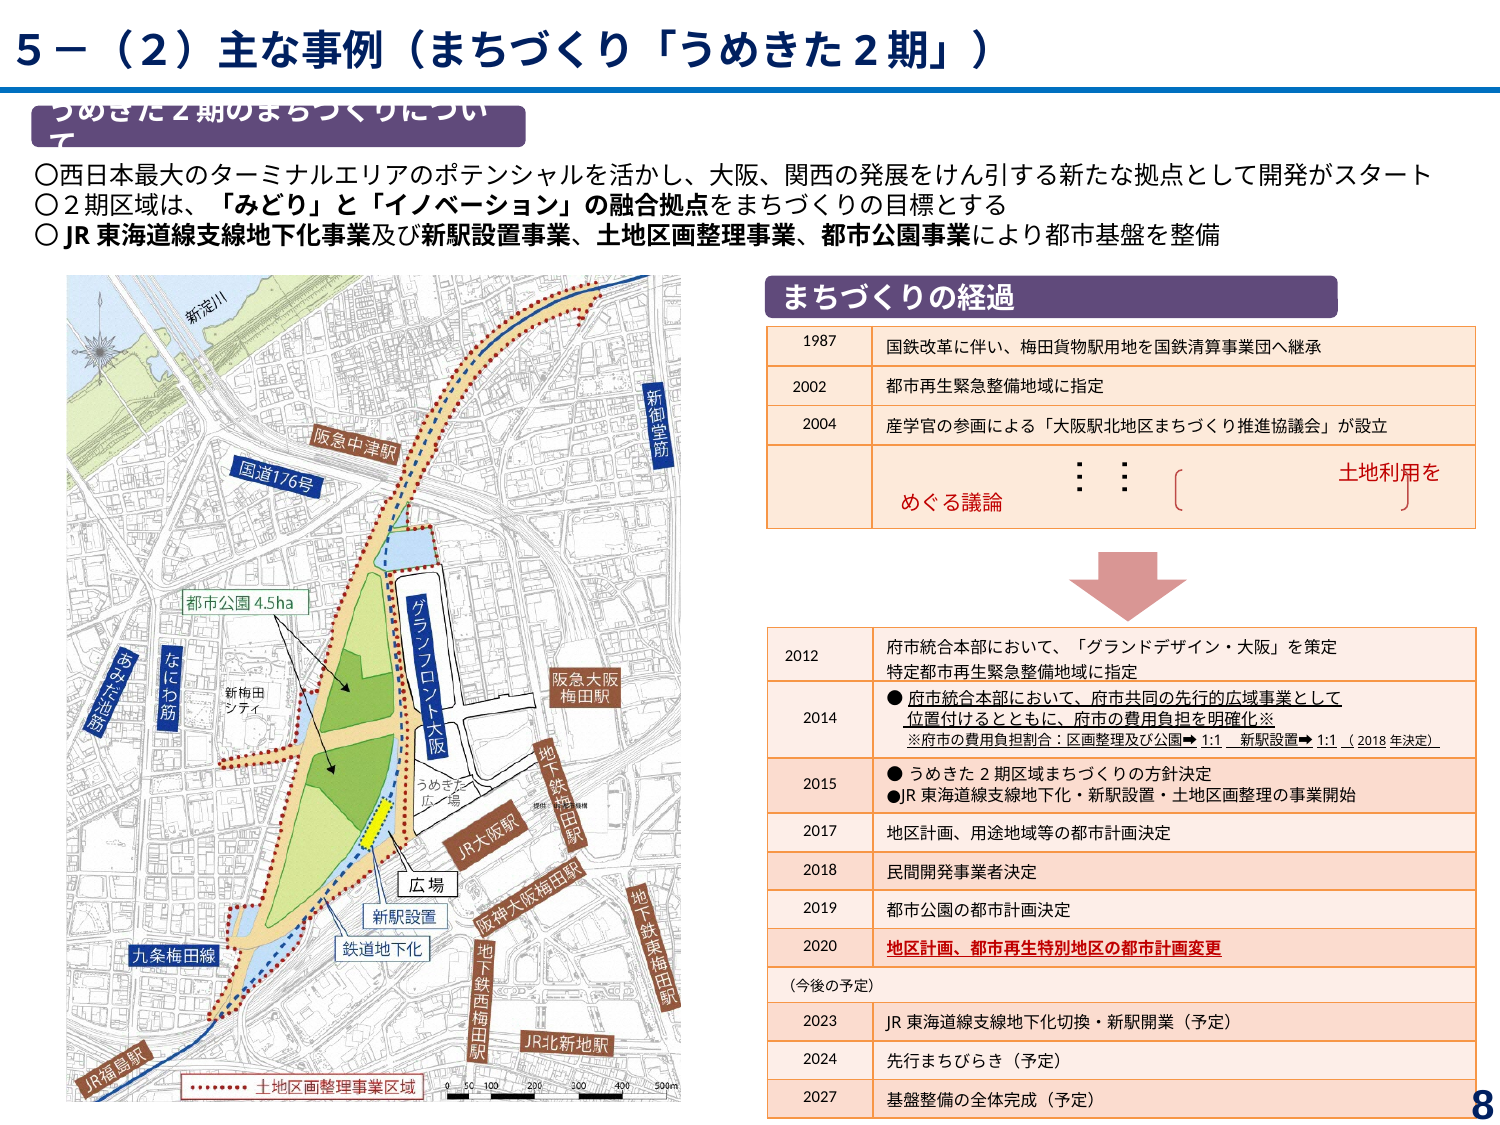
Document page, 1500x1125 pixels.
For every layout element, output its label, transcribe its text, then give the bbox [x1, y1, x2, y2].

text_box うめきた2期のまちづくりについて [31, 105, 526, 148]
table_cell 2018 [768, 853, 872, 889]
text_box ５－（２）主な事例（まちづくり「うめきた2期」） [0, 1, 1412, 89]
table_cell 2004 [768, 406, 871, 444]
table_cell ●うめきた2期区域まちづくりの方針決定 ●JR東海道線支線地下化・新駅設置・土地区画整理の事業開始 [874, 759, 1475, 812]
text_box 〇西日本最大のターミナルエリアのポテンシャルを活かし、大阪、関西の発展をけん引する新たな拠点として開発がスタート 〇２期区域は、「みどり」と「イノベーション」の融合拠点をまちづくりの目標とする 〇JR東海道線支線地下化事業及び新駅設置事業、土地区画整理事業、都市公園事業により都市基盤を整備 [15, 149, 1489, 259]
table_cell 2027 [768, 1080, 872, 1117]
text_box 8 [1433, 1050, 1500, 1125]
table_header 府市統合本部において、「グランドデザイン・大阪」を策定 特定都市再生緊急整備地域に指定 [874, 628, 1475, 680]
text_box まちづくりの経過 [764, 275, 1338, 319]
table_cell 基盤整備の全体完成（予定） [874, 1080, 1433, 1117]
table_cell 2024 [768, 1042, 872, 1079]
text_box ⋯⋯ [1105, 458, 1151, 524]
table_cell 2017 [768, 814, 872, 851]
table_cell JR東海道線支線地下化切換・新駅開業（予定） [874, 1003, 1475, 1040]
table_cell 2020 [768, 929, 872, 966]
table_header 1987 [768, 327, 871, 365]
table_cell 地区計画、用途地域等の都市計画決定 [874, 814, 1475, 851]
table_header 国鉄改革に伴い、梅田貨物駅用地を国鉄清算事業団へ継承 [873, 327, 1475, 365]
table_cell [768, 446, 871, 528]
table_cell 先行まちびらき（予定） [874, 1042, 1475, 1079]
table_cell 2023 [768, 1003, 872, 1040]
table_cell （今後の予定） [768, 968, 1475, 1002]
table_cell 2014 [768, 682, 872, 757]
text_box [1066, 550, 1190, 624]
table_cell 産学官の参画による「大阪駅北地区まちづくり推進協議会」が設立 [873, 406, 1475, 444]
table_cell 民間開発事業者決定 [874, 853, 1475, 889]
table_cell ●府市統合本部において、府市共同の先行的広域事業として 位置付けるとともに、府市の費用負担を明確化※ ※府市の費用負担割合：区画整理及び公園➡1:1 新駅設置➡1:1（2018年決定） [874, 682, 1475, 757]
table_cell 土地利用をめぐる議論 [873, 446, 1475, 528]
table_cell 2002 [768, 367, 871, 405]
table_header 2012 [768, 628, 872, 680]
text_box [1174, 469, 1409, 511]
table_cell 都市公園の都市計画決定 [874, 891, 1475, 928]
table_cell 都市再生緊急整備地域に指定 [873, 367, 1475, 405]
table_cell 2019 [768, 891, 872, 928]
table_cell 地区計画、都市再生特別地区の都市計画変更 [874, 929, 1475, 966]
table_cell 2015 [768, 759, 872, 812]
picture [65, 275, 681, 1102]
